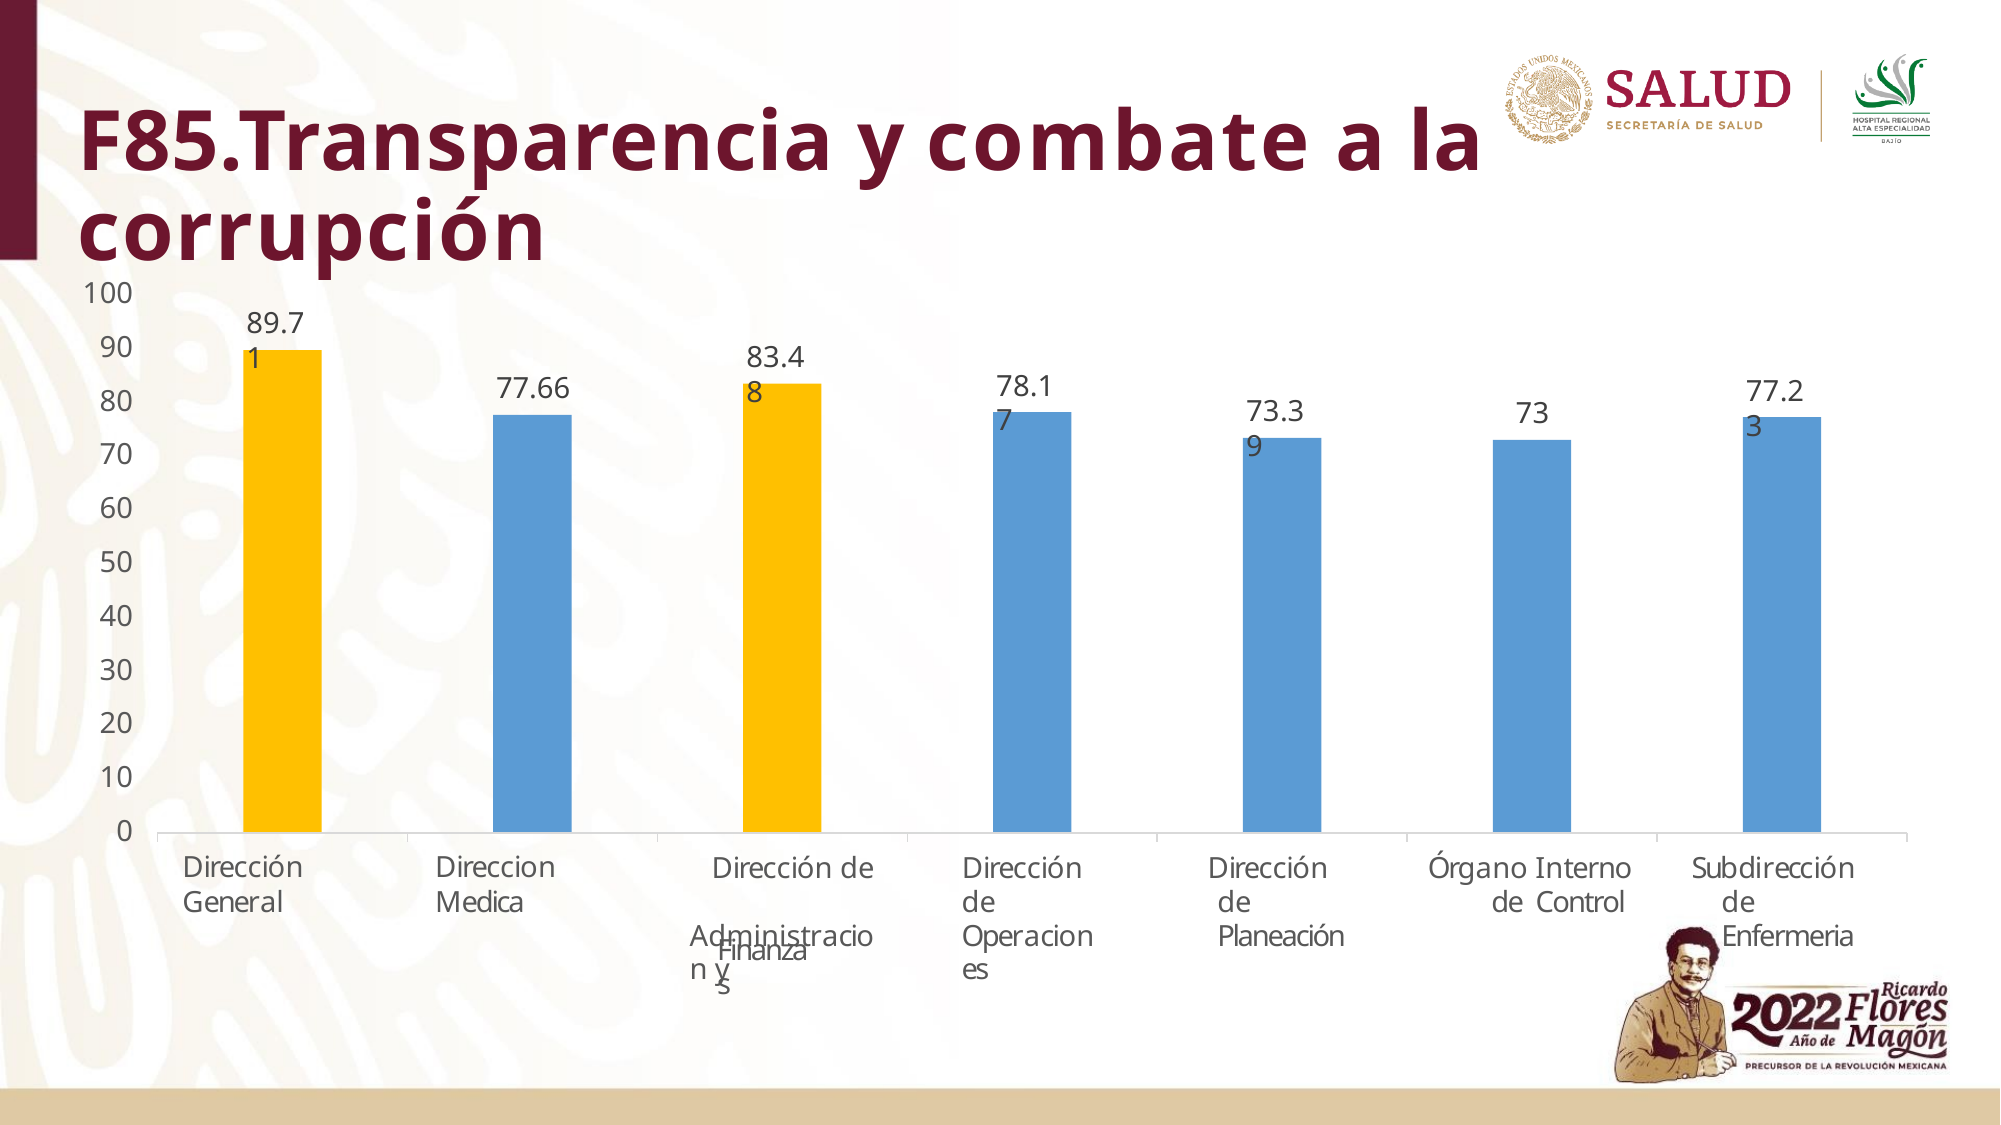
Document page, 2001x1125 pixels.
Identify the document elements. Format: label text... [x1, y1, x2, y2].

text_box 89.71 [244, 302, 321, 347]
text_box 100 90 80 70 60 50 40 30 20 10 0 [80, 253, 135, 848]
picture [0, 0, 2000, 1125]
text_box Órgano Interno de Control [1425, 853, 1639, 919]
text_box Dirección General [180, 853, 385, 919]
text_box Dirección de Planeación [1205, 853, 1352, 952]
text_box Dirección de Administracion y [687, 853, 878, 986]
text_box Dirección de Operaciones [959, 853, 1106, 986]
text_box Finanzas [715, 986, 821, 1001]
text_box 83.48 [744, 336, 821, 347]
text_box Subdirección de Enfermeria [1689, 853, 1875, 952]
title F85.Transparencia y combate a la corrupción [75, 84, 1776, 286]
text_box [156, 349, 1909, 842]
text_box Direccion Medica [433, 853, 632, 919]
